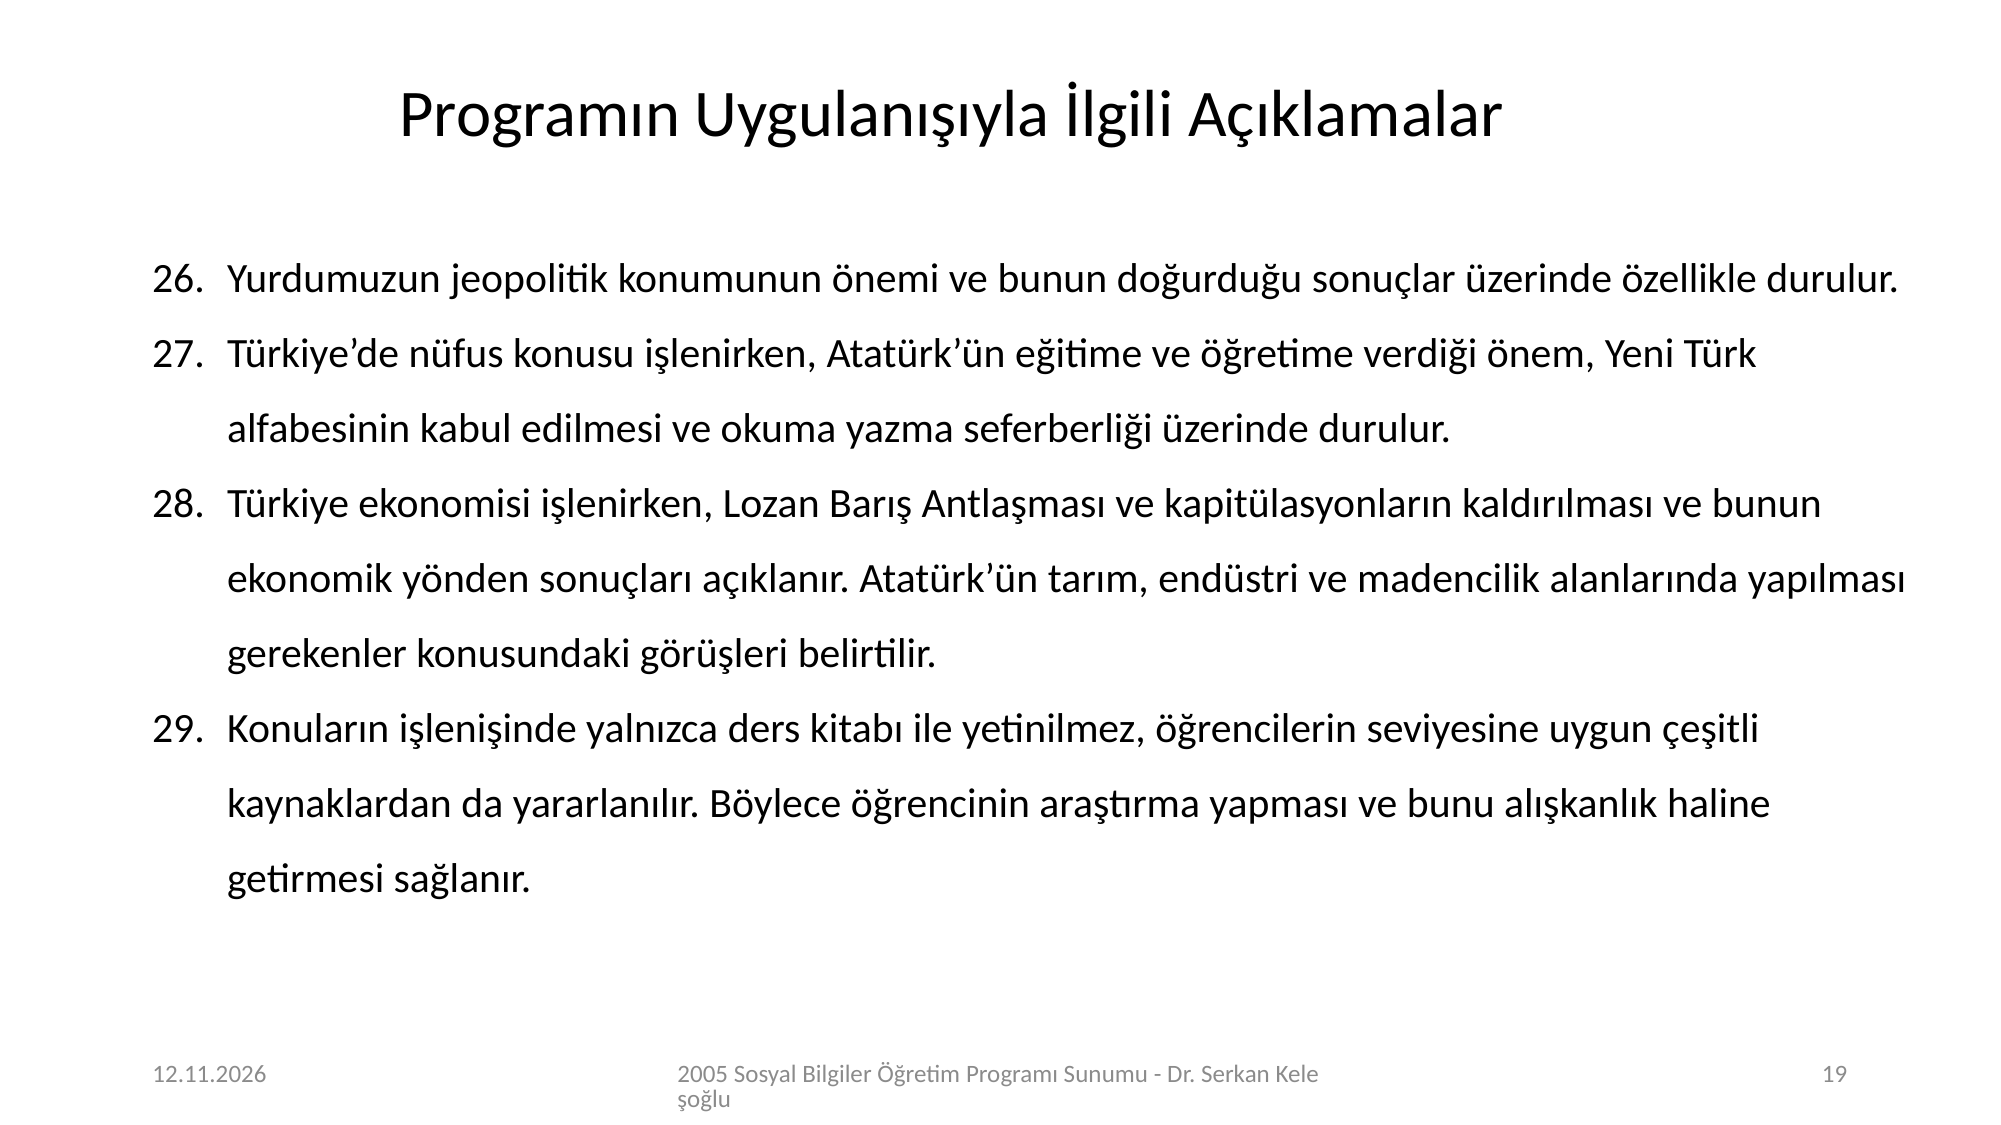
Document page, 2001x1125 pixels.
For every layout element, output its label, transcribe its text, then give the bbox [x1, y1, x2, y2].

text_box Yurdumuzun jeopolitik konumunun önemi ve bunun doğurduğu sonuçlar üzerinde özellikle durulur. Türkiye’de nüfus konusu işlenirken, Atatürk’ün eğitime ve öğretime verdiği önem, Yeni Türk alfabesinin kabul edilmesi ve okuma yazma seferberliği üzerinde durulur. Türkiye ekonomisi işlenirken, Lozan Barış Antlaşması ve kapitülasyonların kaldırılması ve bunun ekonomik yönden sonuçları açıklanır. Atatürk’ün tarım, endüstri ve madencilik alanlarında yapılması gerekenler konusundaki görüşleri belirtilir. Konuların işlenişinde yalnızca ders kitabı ile yetinilmez, öğrencilerin seviyesine uygun çeşitli kaynaklardan da yararlanılır. Böylece öğrencinin araştırma yapması ve bunu alışkanlık haline getirmesi sağlanır. [137, 217, 1924, 908]
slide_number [137, 1042, 588, 1103]
text_box Programın Uygulanışıyla İlgili Açıklamalar [384, 61, 1520, 157]
footer 2005 Sosyal Bilgiler Öğretim Programı Sunumu - Dr. Serkan Keleşoğlu [662, 1042, 1338, 1103]
slide_number 19 [1412, 1042, 1863, 1103]
